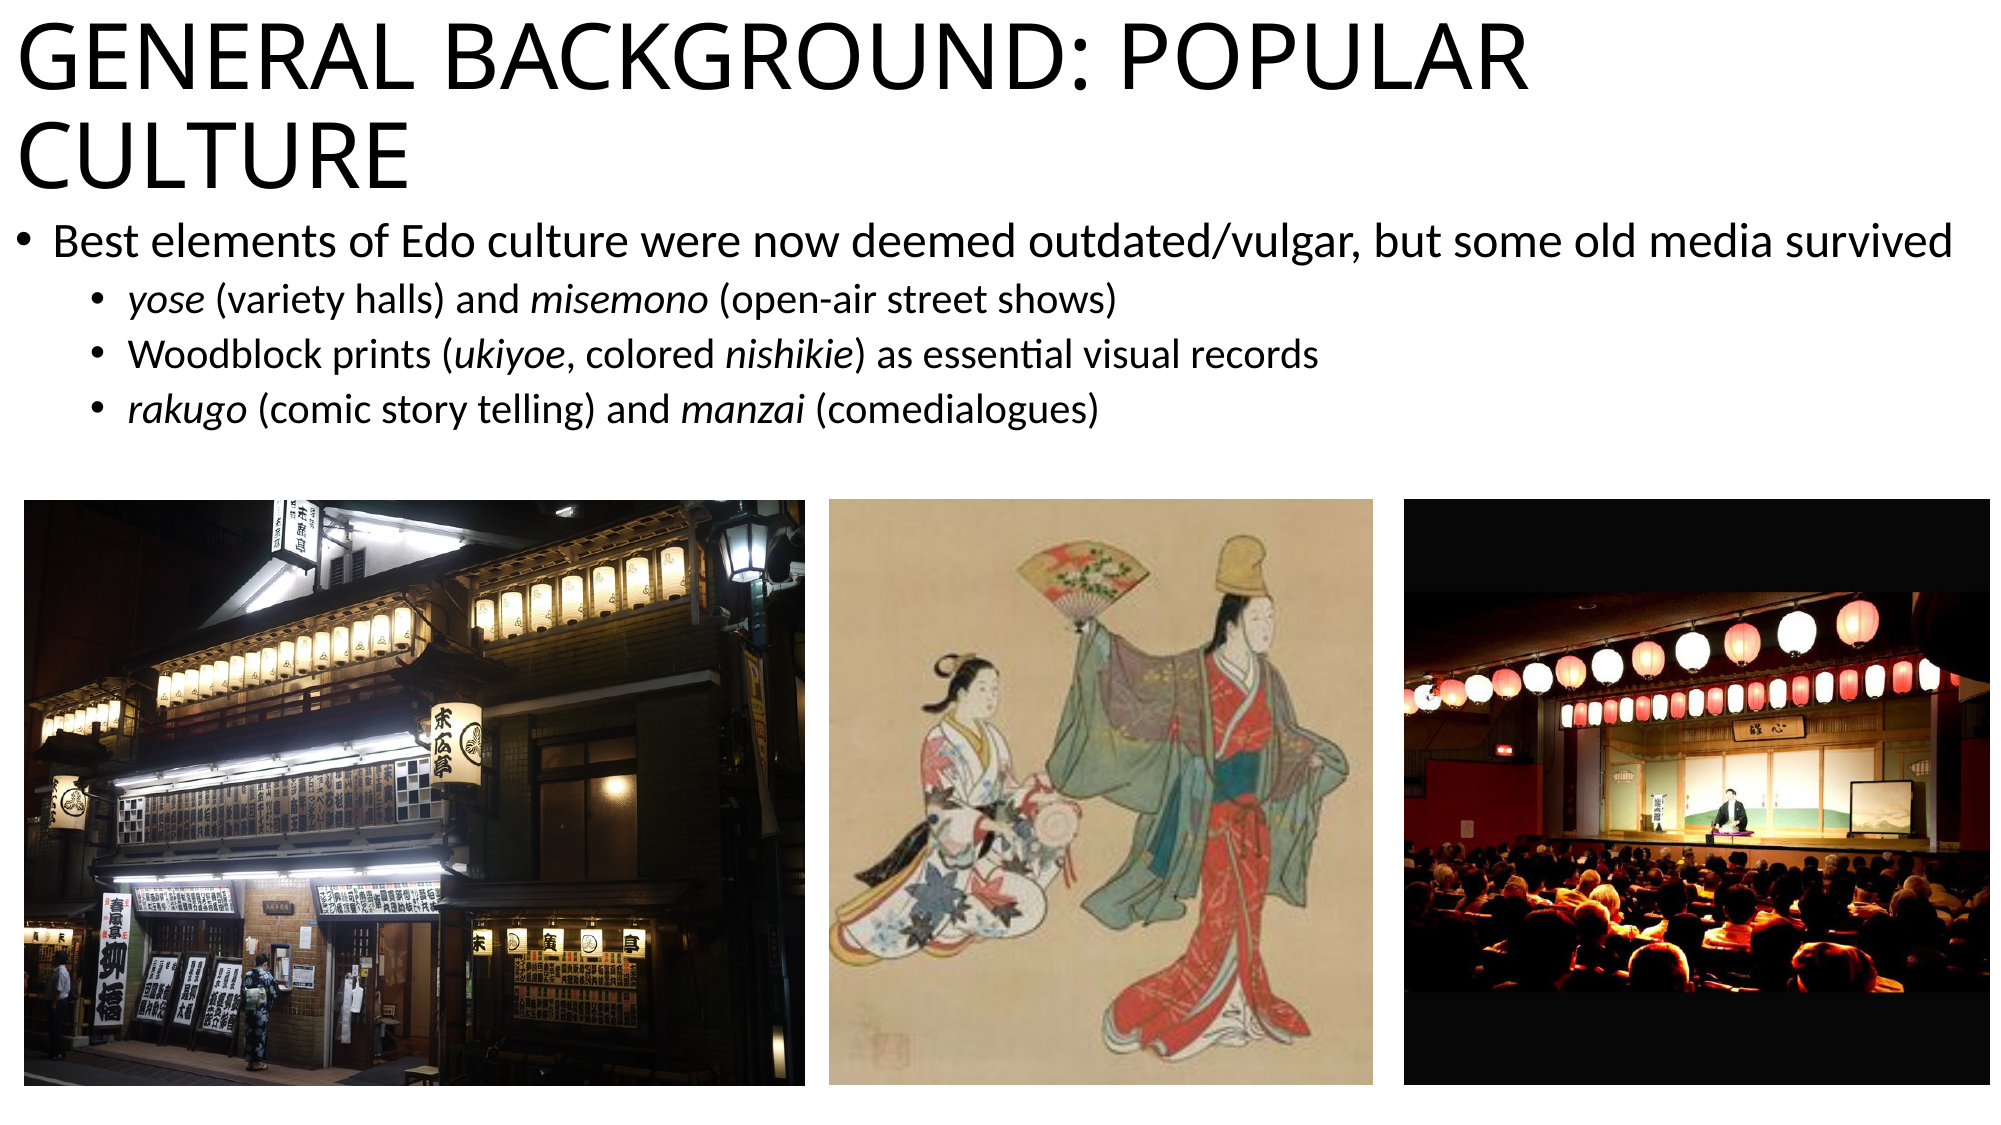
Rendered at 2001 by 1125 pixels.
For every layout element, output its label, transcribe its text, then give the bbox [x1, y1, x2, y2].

title GENERAL BACKGROUND: POPULAR CULTURE [0, 0, 1863, 207]
picture [828, 499, 1373, 1085]
list Best elements of Edo culture were now deemed outdated/vulgar, but some old media survived yose (variety halls) and misemono (open-air street shows­) Woodblock prints (ukiyoe, colored nishikie) as essential visual records rakugo (comic story telling) and manzai (comedialogues) [0, 207, 2000, 443]
picture [1404, 499, 1990, 1085]
picture [24, 500, 805, 1086]
